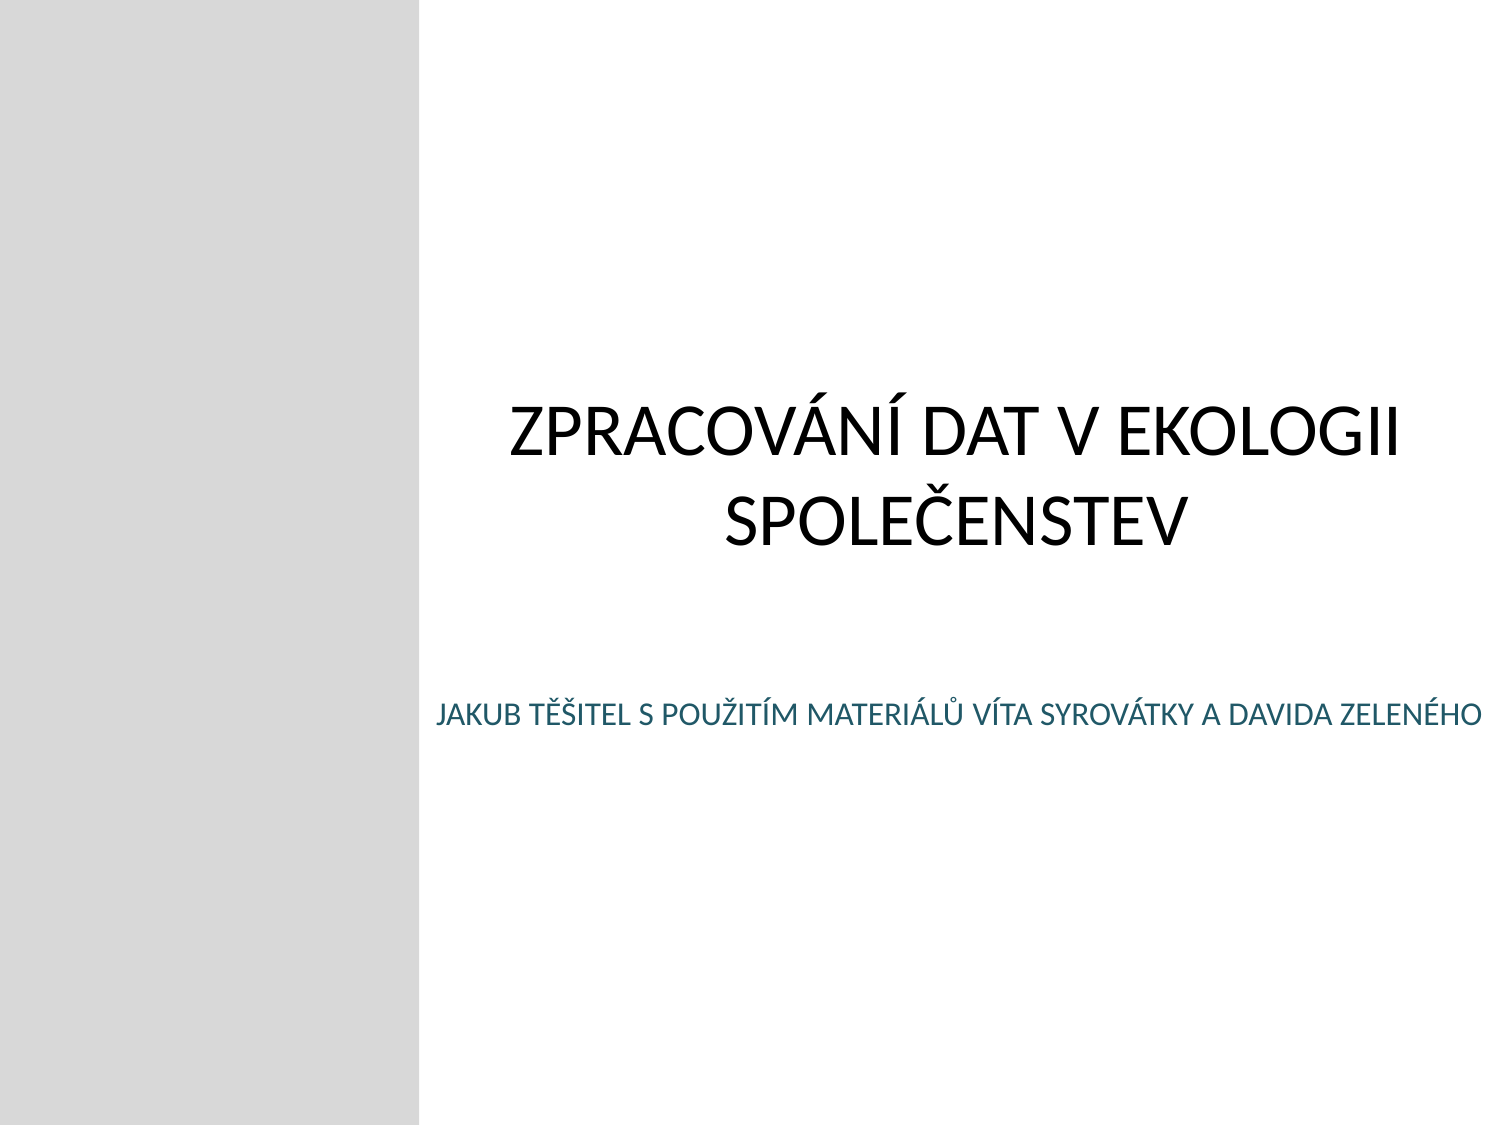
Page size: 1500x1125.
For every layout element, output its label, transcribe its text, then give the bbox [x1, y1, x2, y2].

title Zpracování dat v ekologii společenstev [442, 349, 1471, 591]
subtitle Jakub Těšitel s použitím materiálů Víta Syrovátky a Davida Zeleného [419, 684, 1500, 764]
